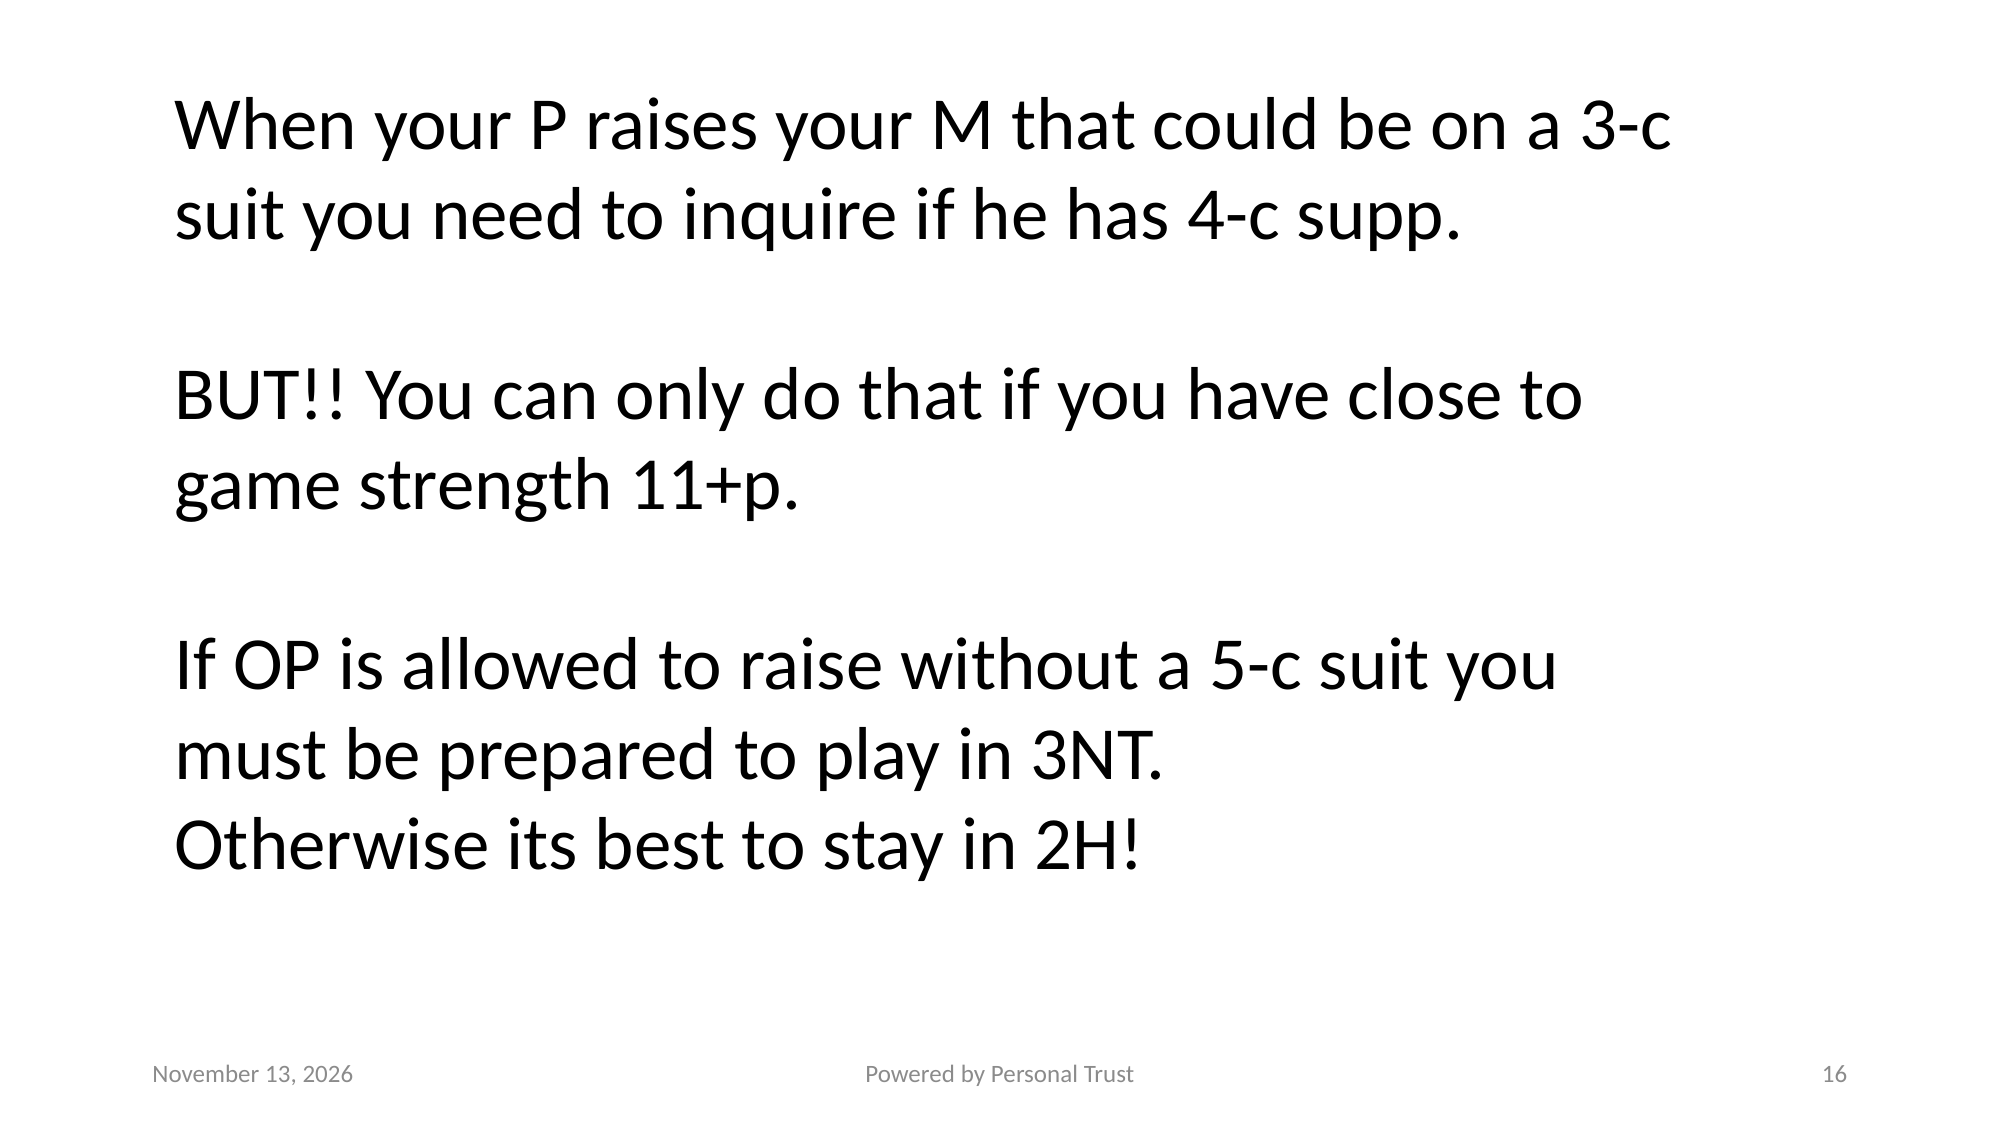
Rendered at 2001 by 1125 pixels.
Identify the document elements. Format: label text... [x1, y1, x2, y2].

footer Powered by Personal Trust [662, 1042, 1338, 1103]
slide_number 16 [1412, 1042, 1863, 1103]
text_box [79, 67, 1922, 1016]
text_box When your P raises your M that could be on a 3-c suit you need to inquire if he has 4-c supp. BUT!! You can only do that if you have close to game strength 11+p. If OP is allowed to raise without a 5-c suit you must be prepared to play in 3NT. Otherwise its best to stay in 2H! [159, 67, 1694, 893]
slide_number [137, 1042, 588, 1103]
